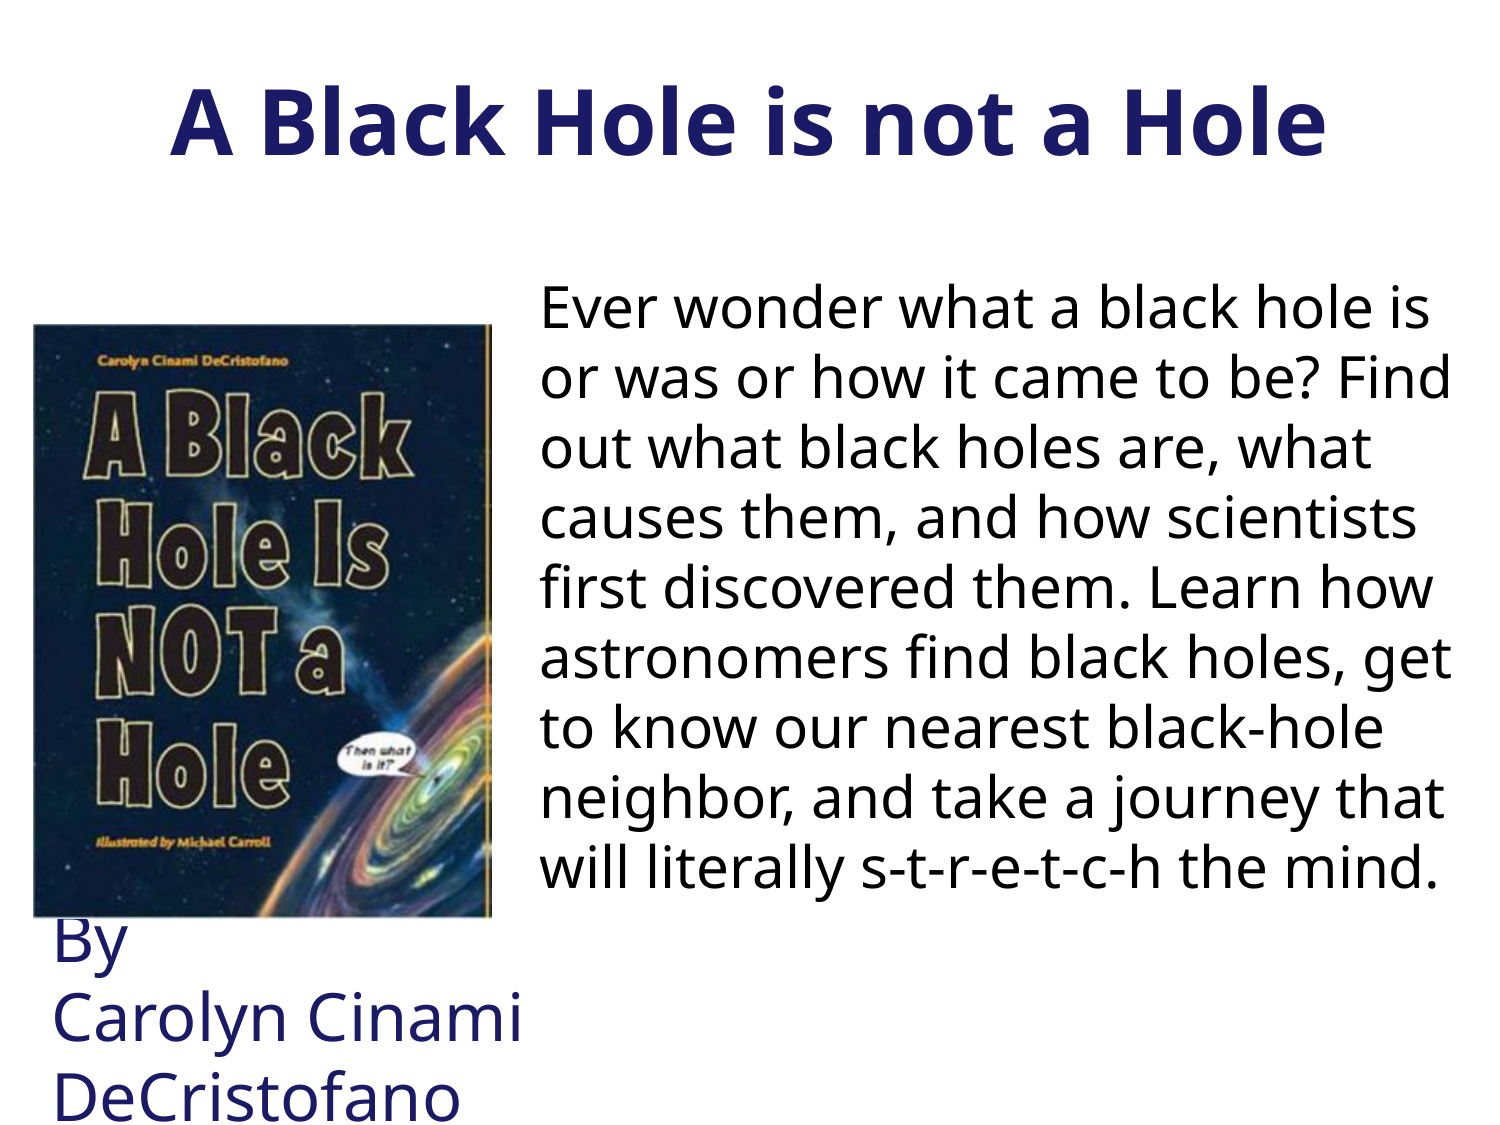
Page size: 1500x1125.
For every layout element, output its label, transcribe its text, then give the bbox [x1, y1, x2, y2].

text_box By Carolyn Cinami DeCristofano [36, 937, 937, 1093]
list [32, 324, 492, 919]
text_box Ever wonder what a black hole is or was or how it came to be? Find out what black holes are, what causes them, and how scientists first discovered them. Learn how astronomers find black holes, get to know our nearest black-hole neighbor, and take a journey that will literally s-t-r-e-t-c-h the mind. [524, 262, 1488, 908]
title A Black Hole is not a Hole [0, 24, 1500, 213]
